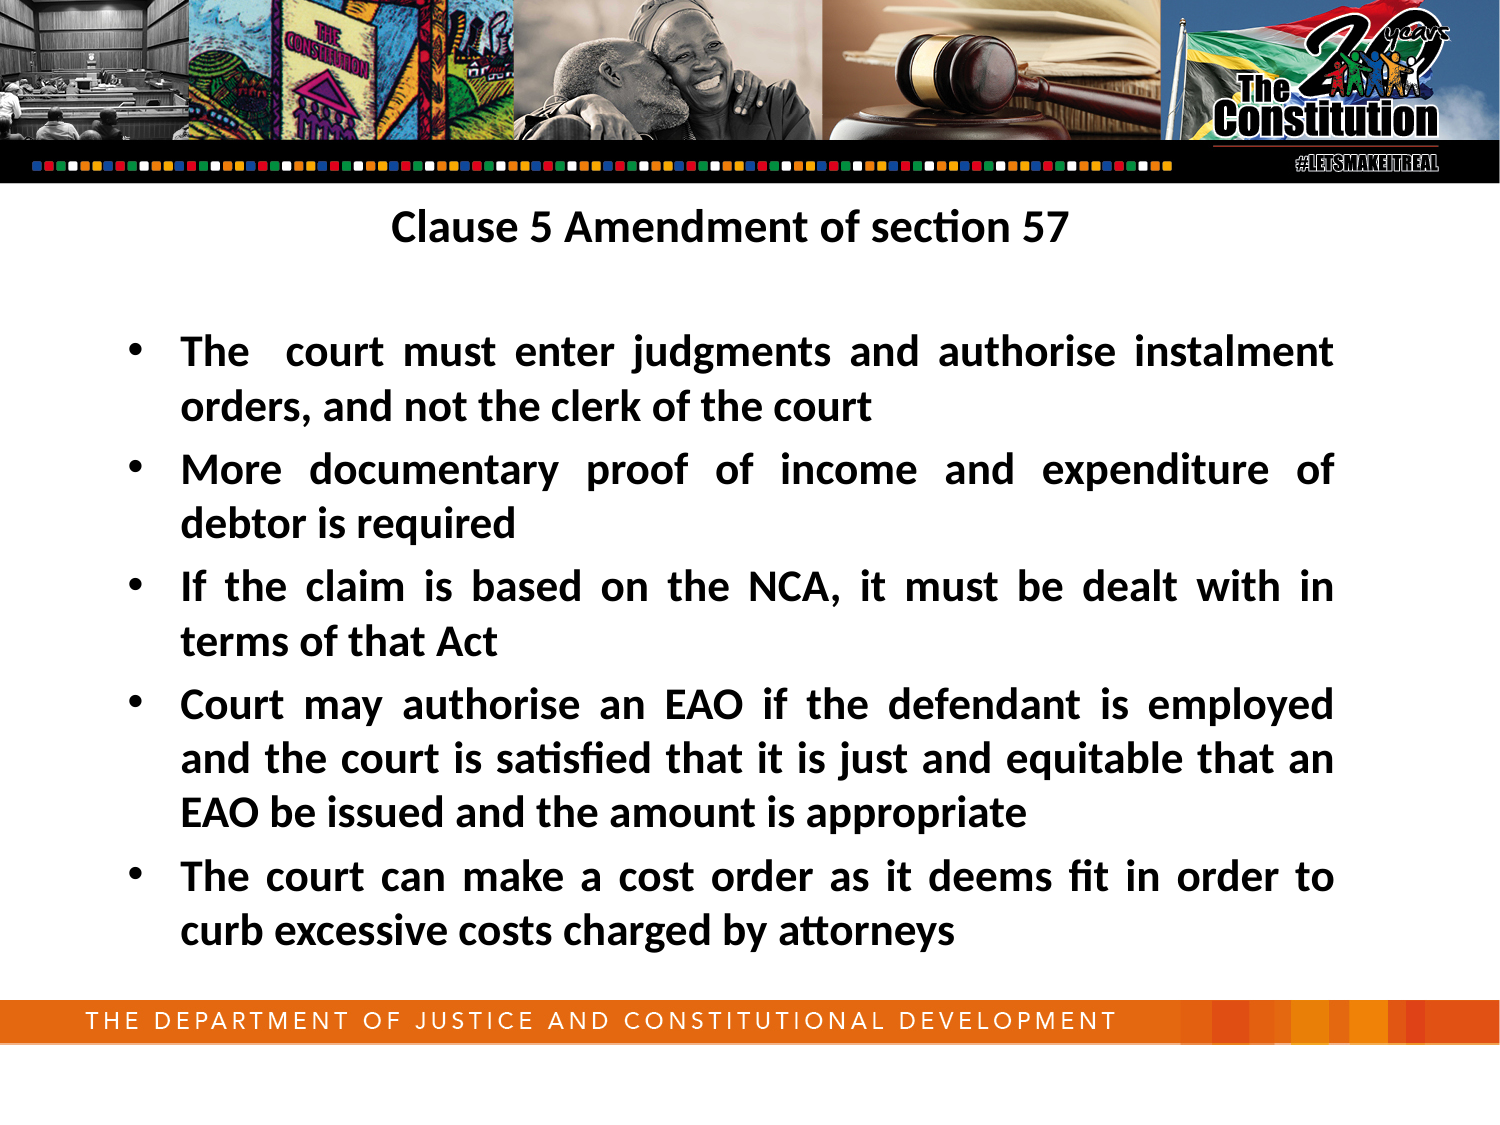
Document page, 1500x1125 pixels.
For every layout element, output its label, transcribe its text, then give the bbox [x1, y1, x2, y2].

list Clause 5 Amendment of section 57 The court must enter judgments and authorise instalment orders, and not the clerk of the court More documentary proof of income and expenditure of debtor is required If the claim is based on the NCA, it must be dealt with in terms of that Act Court may authorise an EAO if the defendant is employed and the court is satisfied that it is just and equitable that an EAO be issued and the amount is appropriate The court can make a cost order as it deems fit in order to curb excessive costs charged by attorneys [112, 313, 1350, 963]
text_box [0, 162, 1500, 313]
picture [0, 0, 1500, 162]
picture [0, 999, 1500, 1045]
